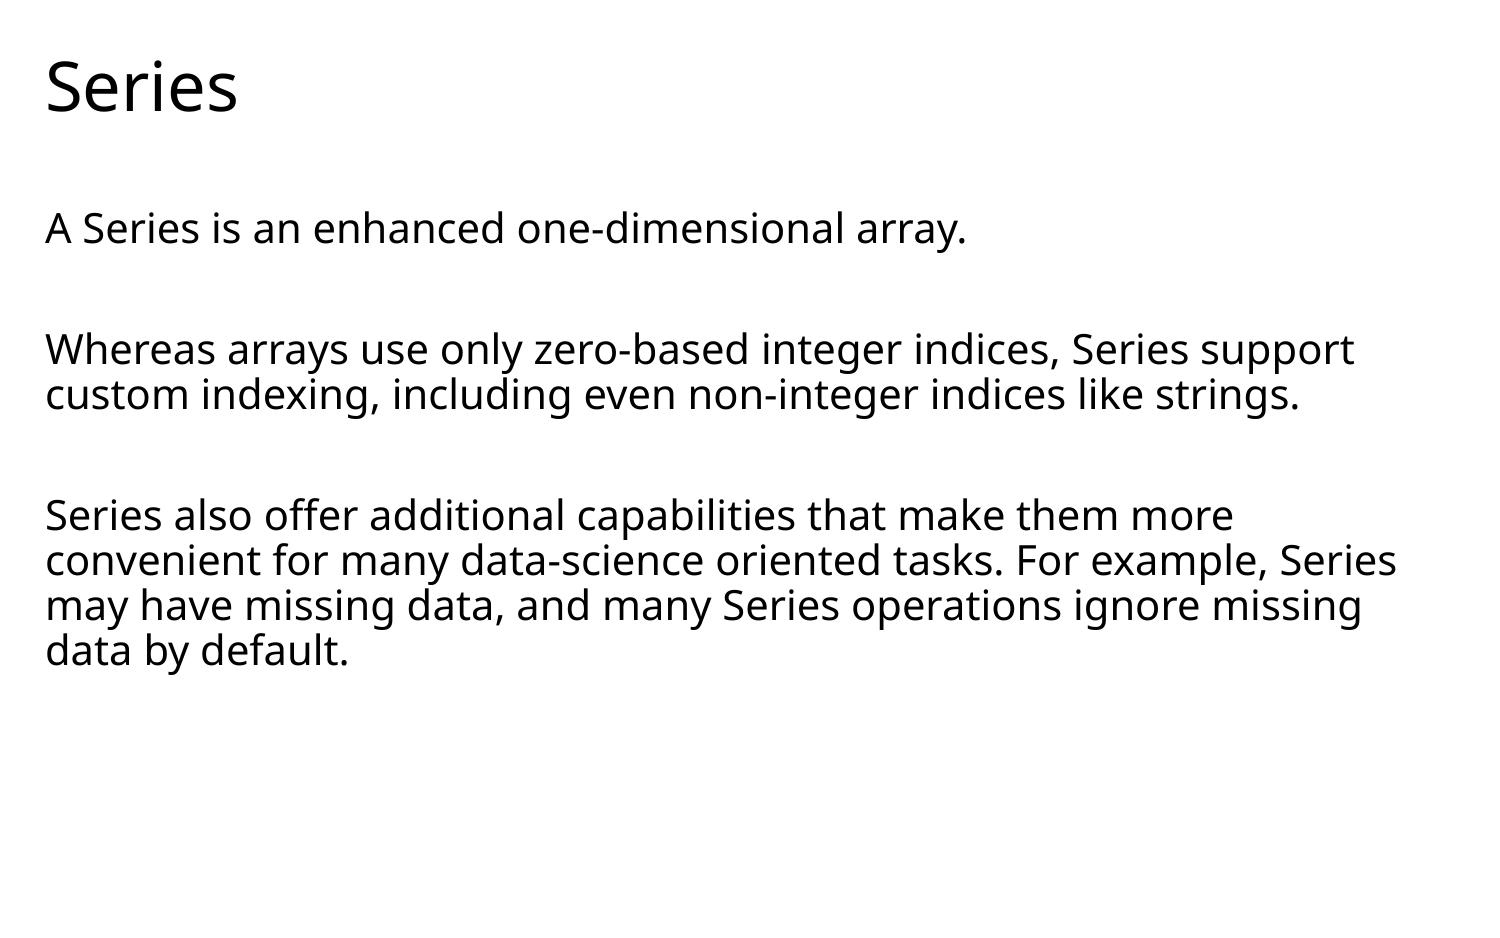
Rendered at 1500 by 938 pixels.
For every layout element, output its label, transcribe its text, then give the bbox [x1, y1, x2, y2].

title Series [30, 20, 1324, 134]
list A Series is an enhanced one-dimensional array. Whereas arrays use only zero-based integer indices, Series support custom indexing, including even non-integer indices like strings. Series also offer additional capabilities that make them more convenient for many data-science oriented tasks. For example, Series may have missing data, and many Series operations ignore missing data by default. [30, 134, 1431, 938]
